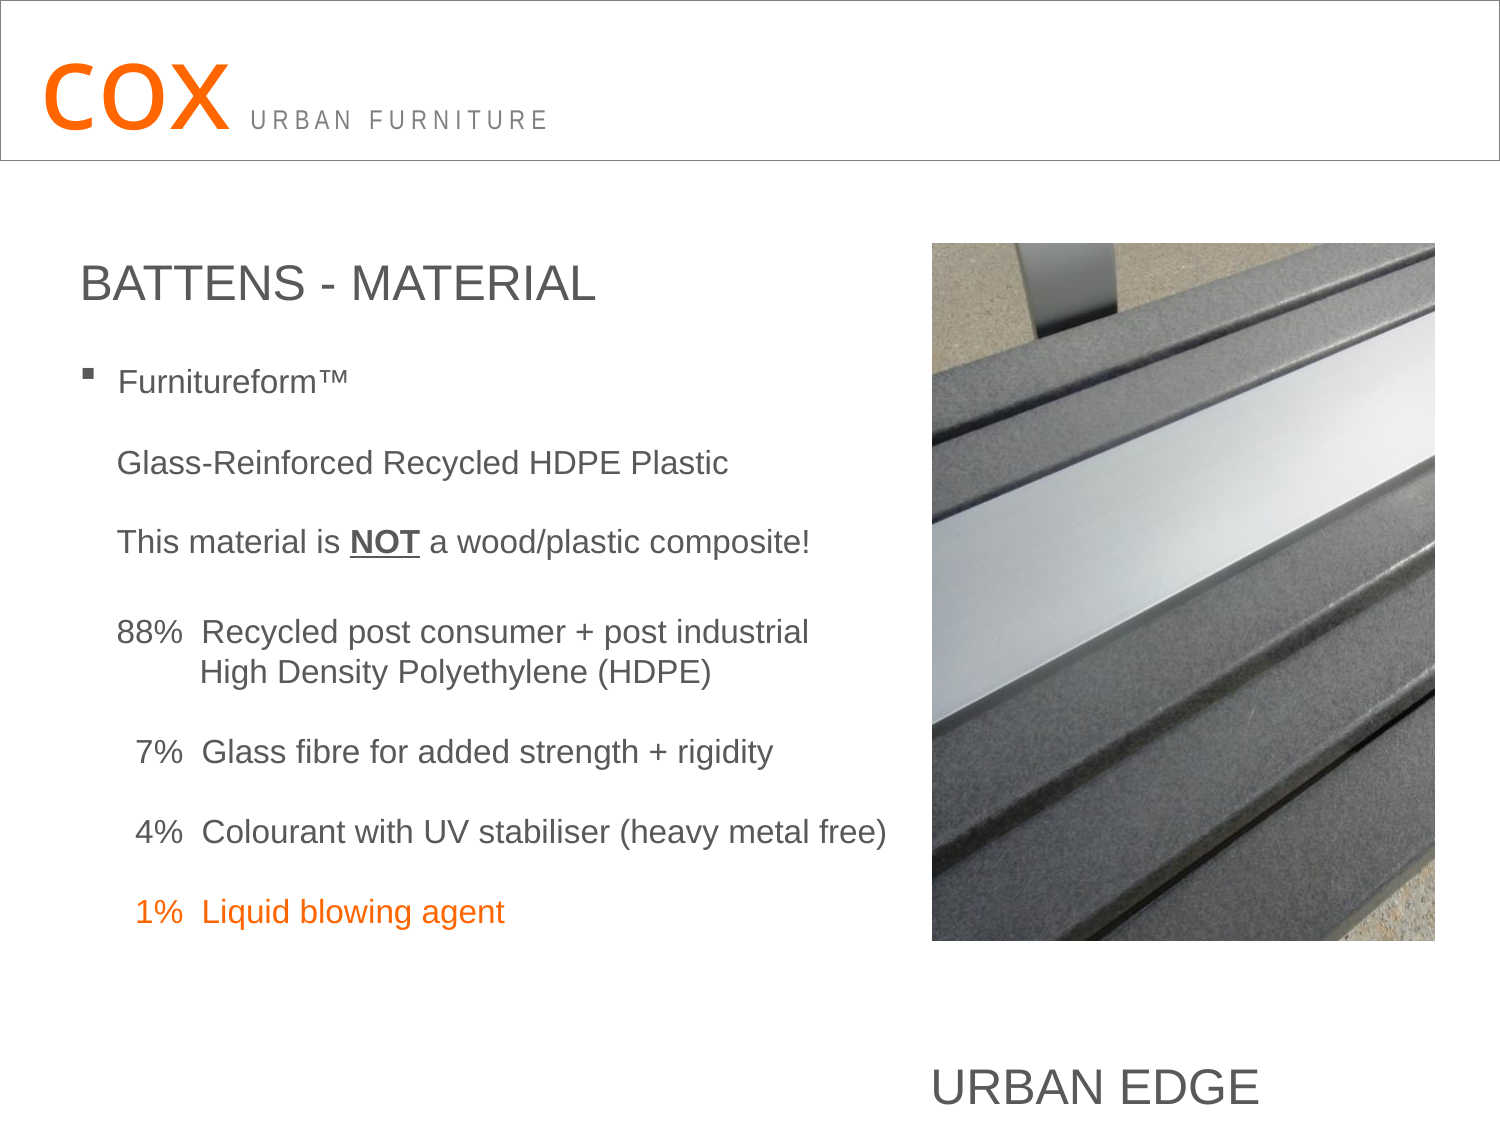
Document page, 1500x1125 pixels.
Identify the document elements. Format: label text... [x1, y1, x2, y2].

title cox U R B A N F U R N I T U R E [0, 0, 1500, 161]
picture [932, 243, 1435, 941]
text_box no grain pattern on furniture battens [915, 219, 1500, 950]
text_box BATTENS - MATERIAL Furnitureform™ Glass-Reinforced Recycled HDPE Plastic This material is NOT a wood/plastic composite! 88% Recycled post consumer + post industrial High Density Polyethylene (HDPE) 7% Glass fibre for added strength + rigidity 4% Colourant with UV stabiliser (heavy metal free) 1% Liquid blowing agent [64, 243, 930, 938]
subtitle URBAN EDGE RANGE [915, 1046, 1500, 1125]
